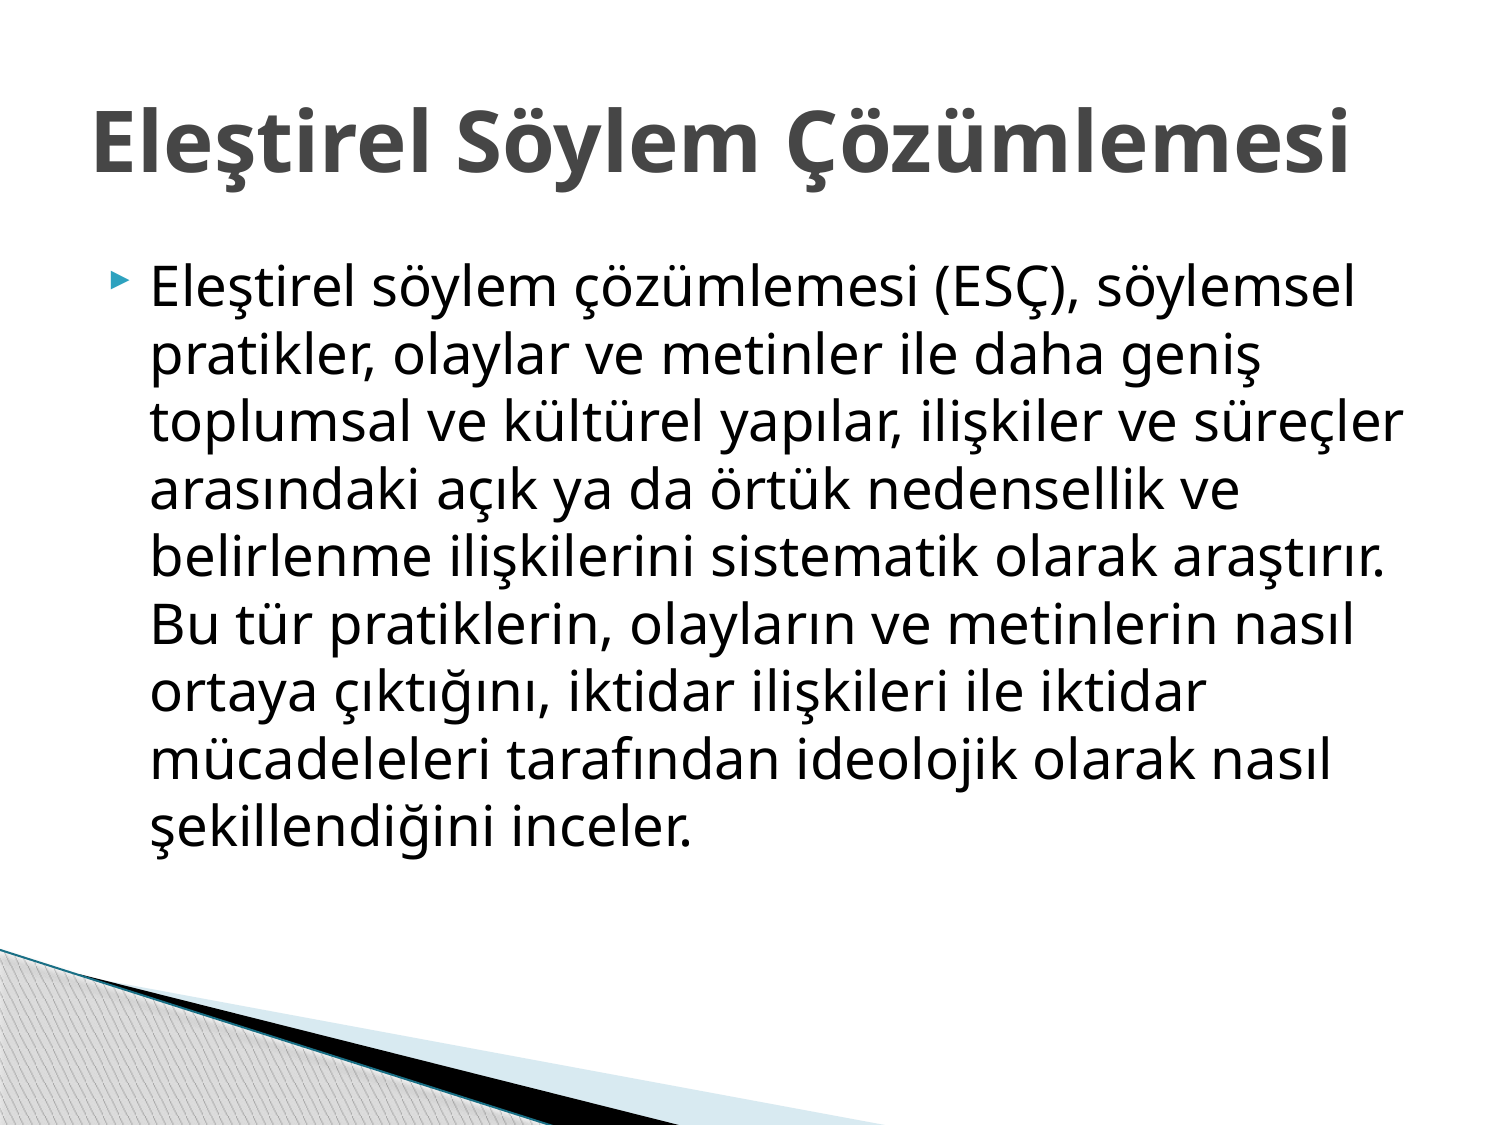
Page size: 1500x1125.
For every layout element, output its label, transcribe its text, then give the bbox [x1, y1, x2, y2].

title Eleştirel Söylem Çözümlemesi [75, 45, 1425, 233]
list Eleştirel söylem çözümlemesi (ESÇ), söylemsel pratikler, olaylar ve metinler ile daha geniş toplumsal ve kültürel yapılar, ilişkiler ve süreçler arasındaki açık ya da örtük nedensellik ve belirlenme ilişkilerini sistematik olarak araştırır. Bu tür pratiklerin, olayların ve metinlerin nasıl ortaya çıktığını, iktidar ilişkileri ile iktidar mücadeleleri tarafından ideolojik olarak nasıl şekillendiğini inceler. [75, 243, 1425, 986]
